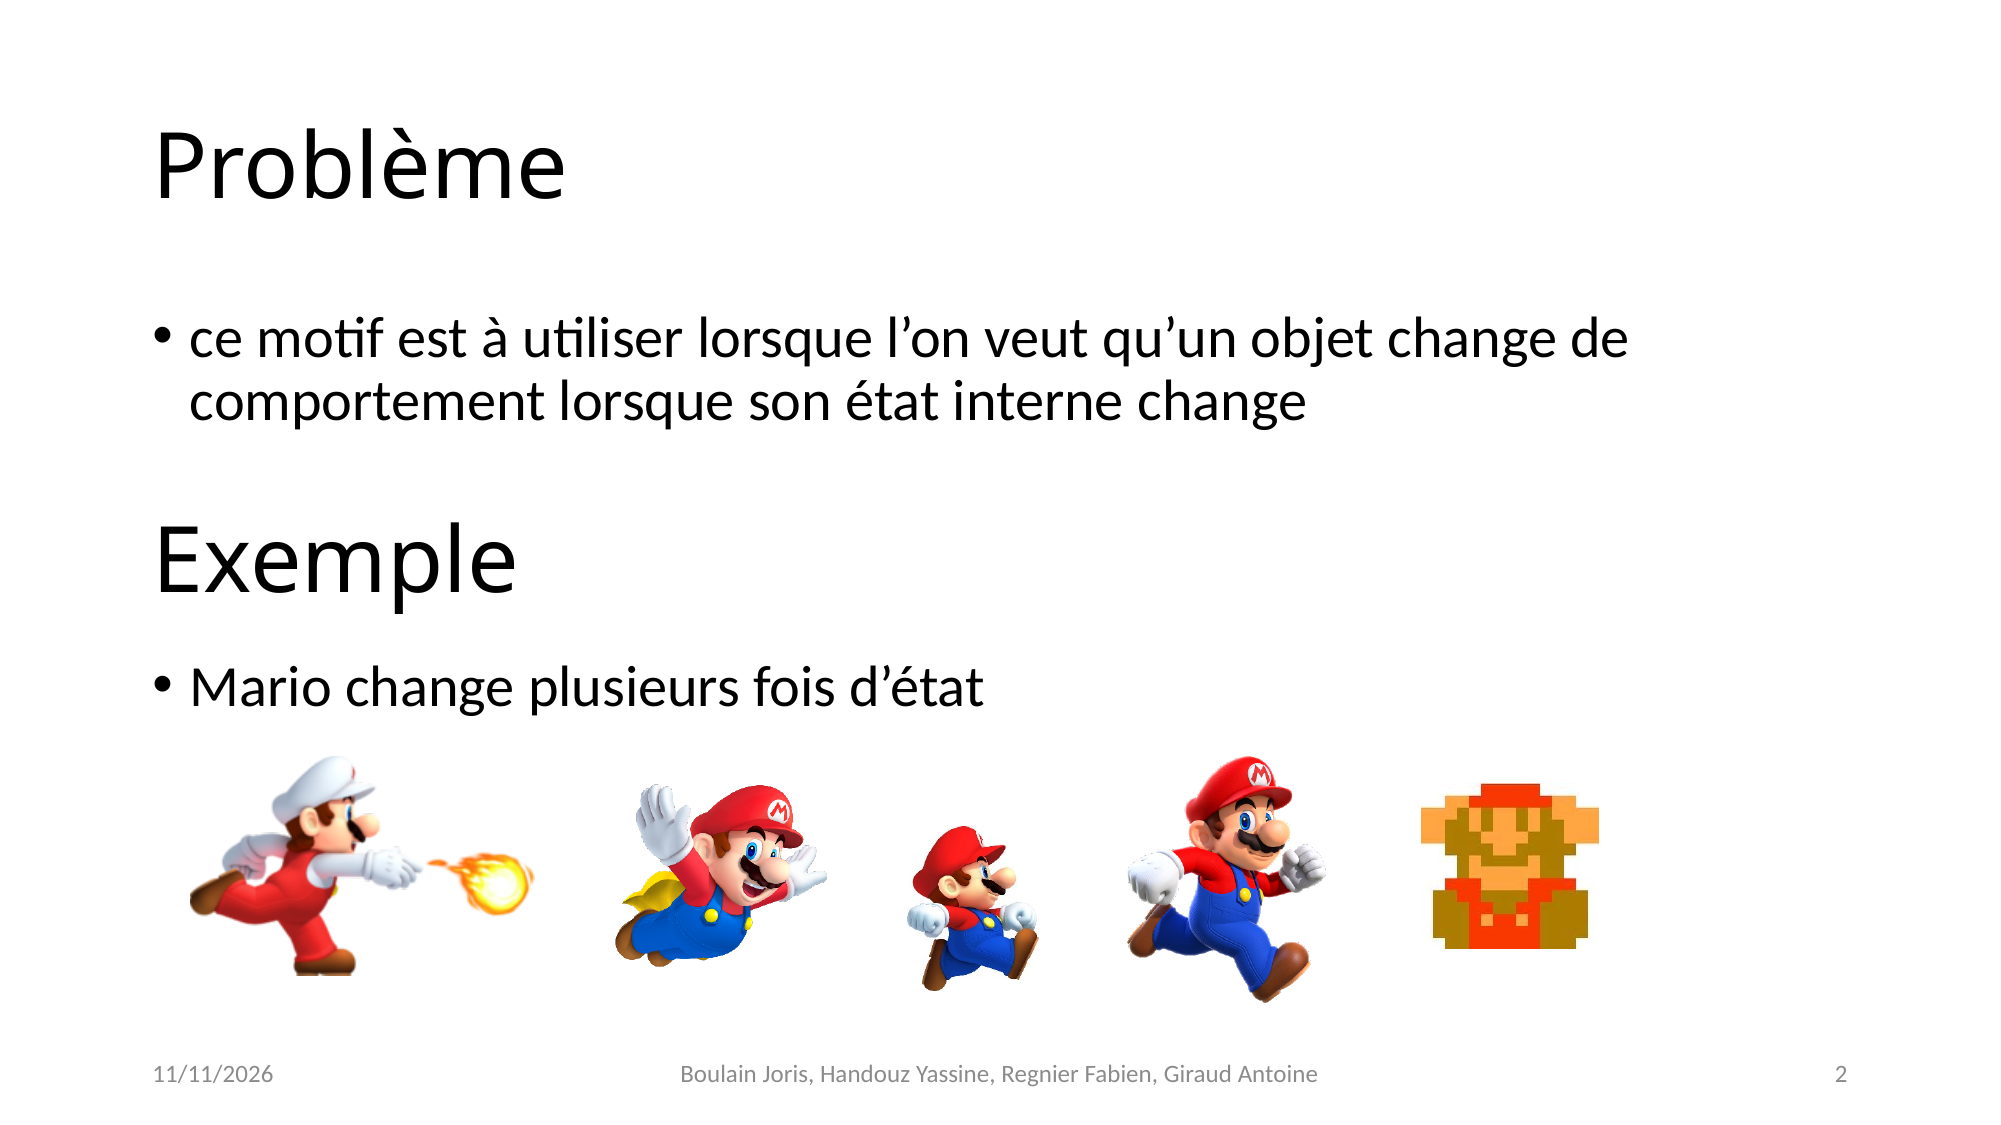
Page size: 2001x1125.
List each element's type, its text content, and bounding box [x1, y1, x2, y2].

picture [190, 756, 535, 976]
text_box Mario change plusieurs fois d’état [137, 648, 1863, 804]
text_box Exemple [137, 454, 1863, 648]
picture [613, 782, 829, 969]
picture [1421, 783, 1599, 949]
title Problème [137, 59, 1863, 278]
footer Boulain Joris, Handouz Yassine, Regnier Fabien, Giraud Antoine [662, 1042, 1338, 1103]
list ce motif est à utiliser lorsque l’on veut qu’un objet change de comportement lorsque son état interne change [137, 299, 1863, 454]
slide_number 2 [1412, 1042, 1863, 1103]
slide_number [137, 1042, 588, 1103]
picture [907, 826, 1039, 991]
picture [1126, 756, 1326, 1003]
